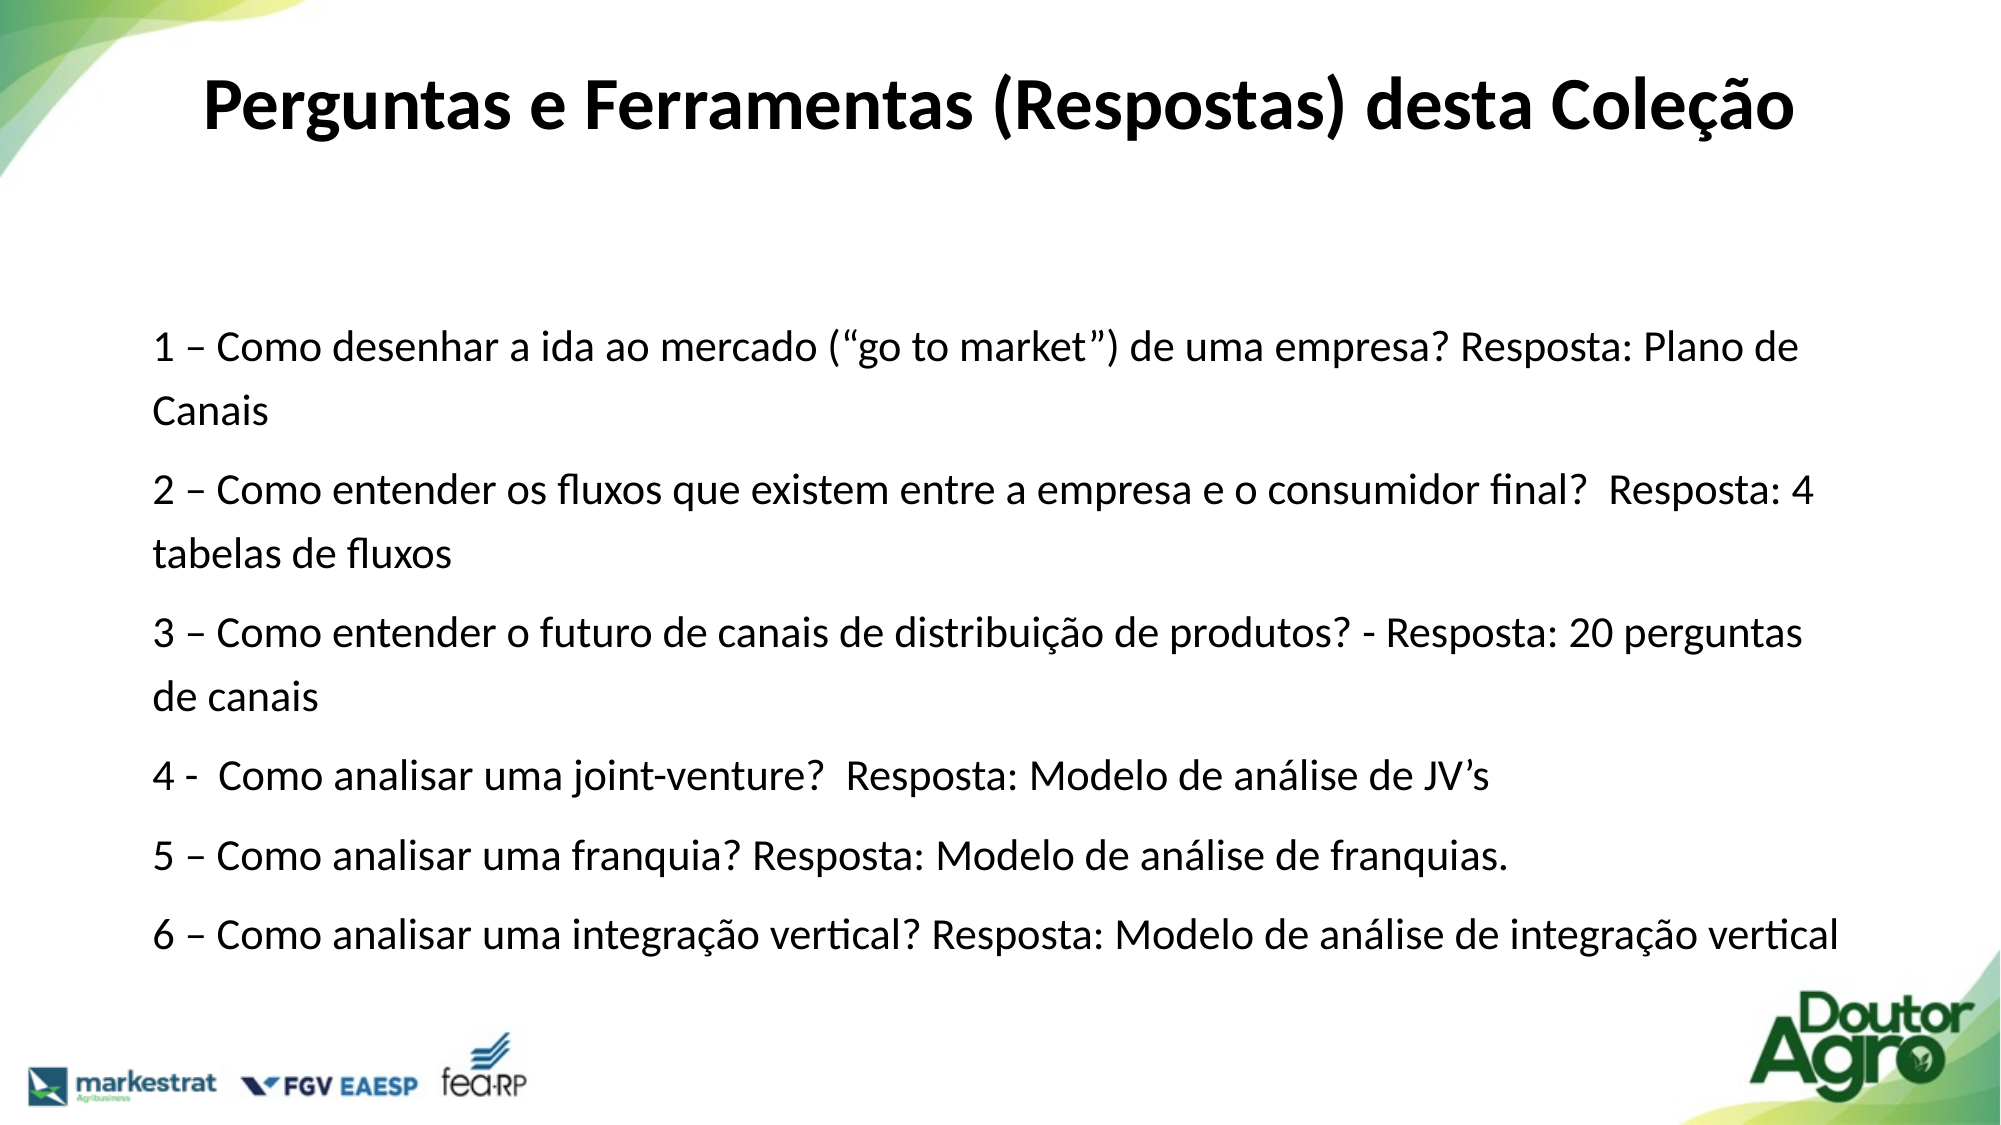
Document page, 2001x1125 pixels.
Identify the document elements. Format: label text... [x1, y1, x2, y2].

list 1 – Como desenhar a ida ao mercado (“go to market”) de uma empresa? Resposta: Plano de Canais 2 – Como entender os fluxos que existem entre a empresa e o consumidor final? Resposta: 4 tabelas de fluxos 3 – Como entender o futuro de canais de distribuição de produtos? - Resposta: 20 perguntas de canais 4 - Como analisar uma joint-venture? Resposta: Modelo de análise de JV’s 5 – Como analisar uma franquia? Resposta: Modelo de análise de franquias. 6 – Como analisar uma integração vertical? Resposta: Modelo de análise de integração vertical [137, 299, 1863, 1014]
picture [0, 0, 2001, 1125]
title Perguntas e Ferramentas (Respostas) desta Coleção [137, 51, 1863, 159]
